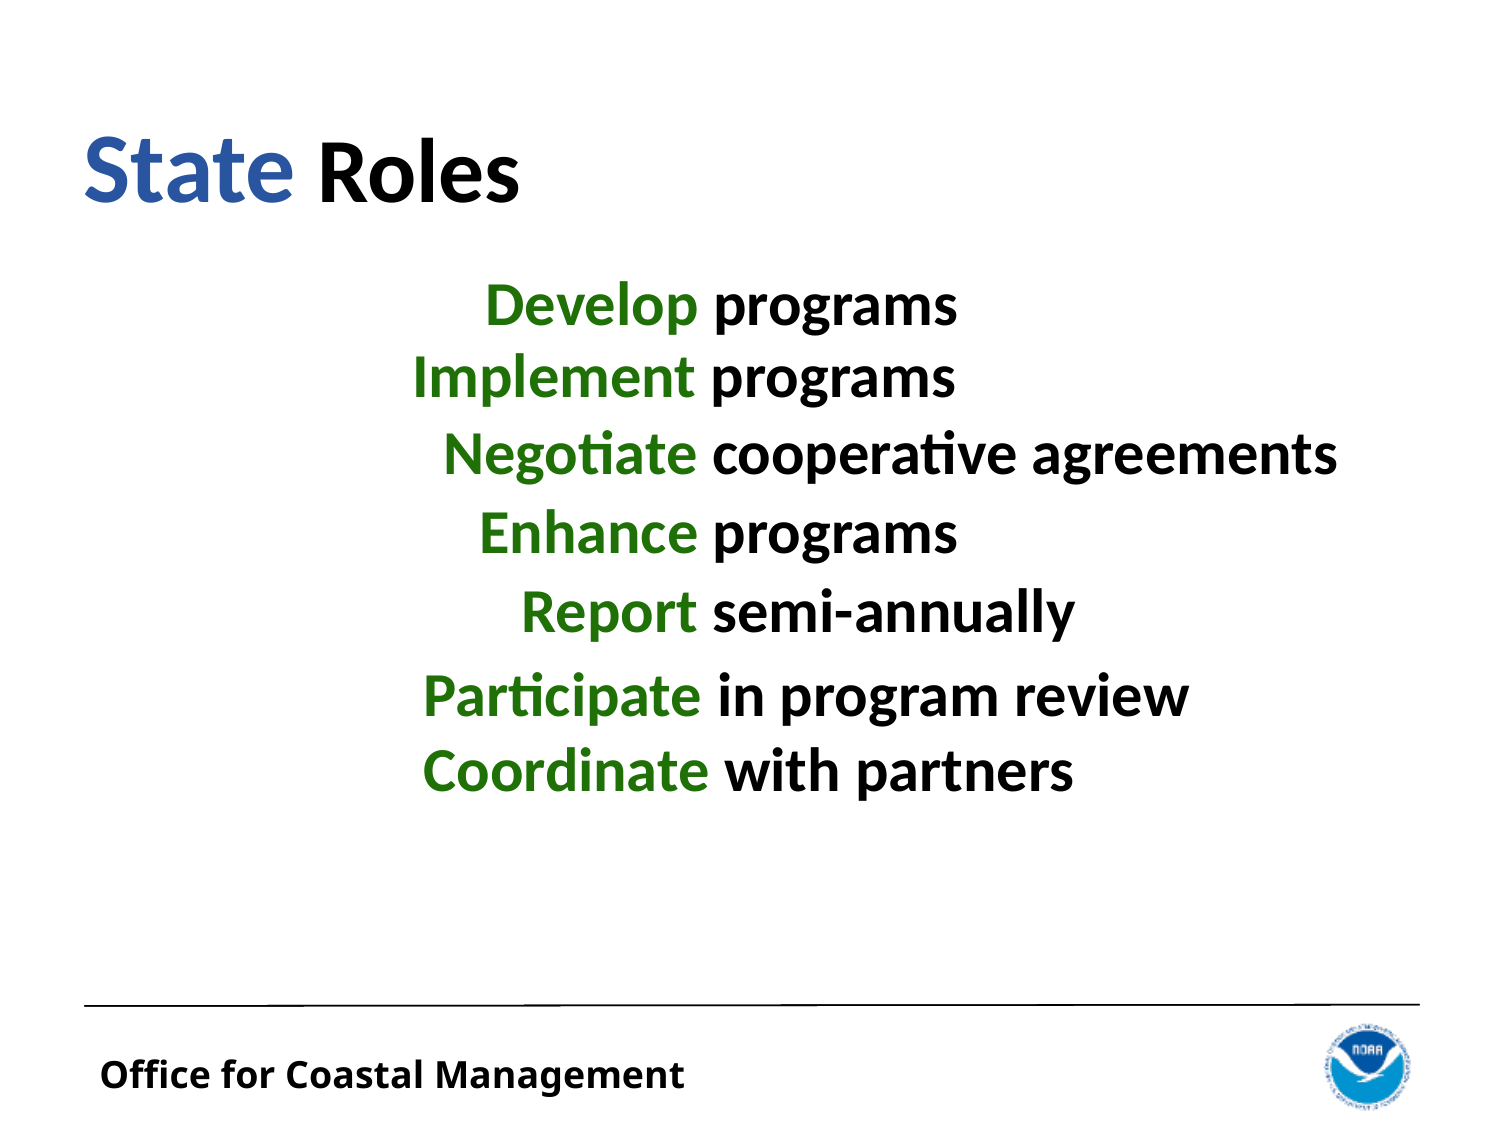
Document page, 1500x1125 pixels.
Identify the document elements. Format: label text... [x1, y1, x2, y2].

picture [1321, 1021, 1414, 1114]
title State Roles [68, 68, 969, 256]
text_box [396, 271, 1500, 712]
